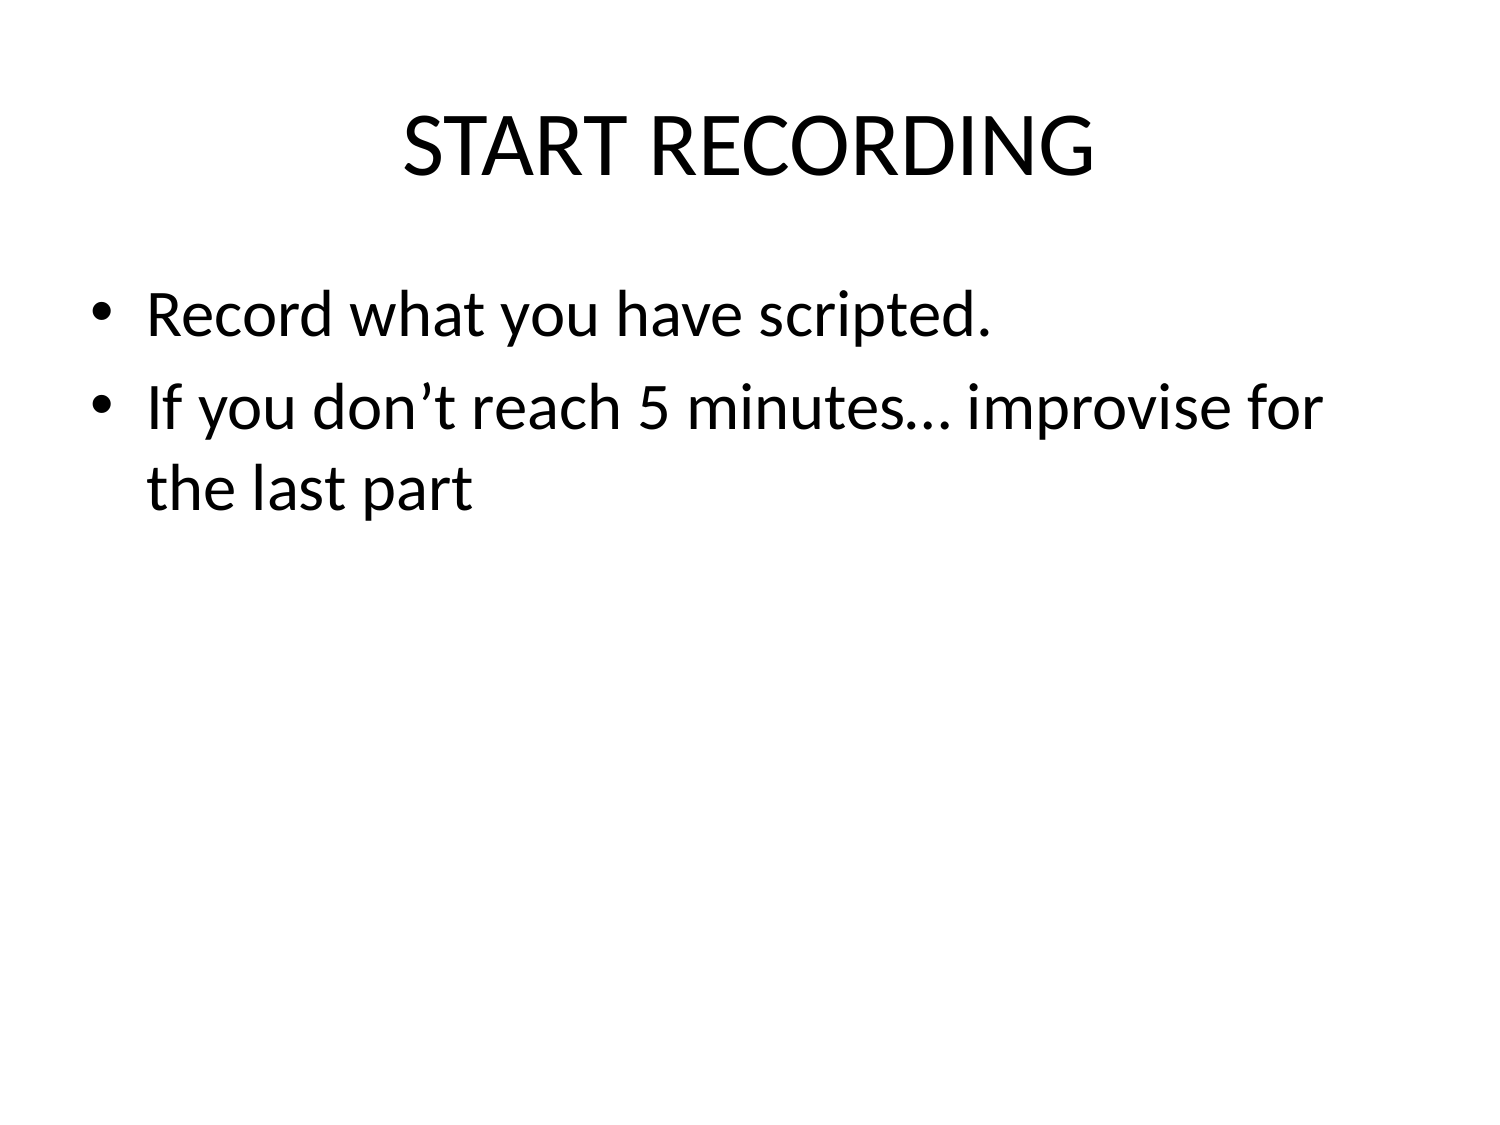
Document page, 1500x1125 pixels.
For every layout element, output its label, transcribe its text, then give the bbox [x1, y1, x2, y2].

title START RECORDING [75, 45, 1425, 233]
list Record what you have scripted. If you don’t reach 5 minutes… improvise for the last part [75, 262, 1425, 1005]
